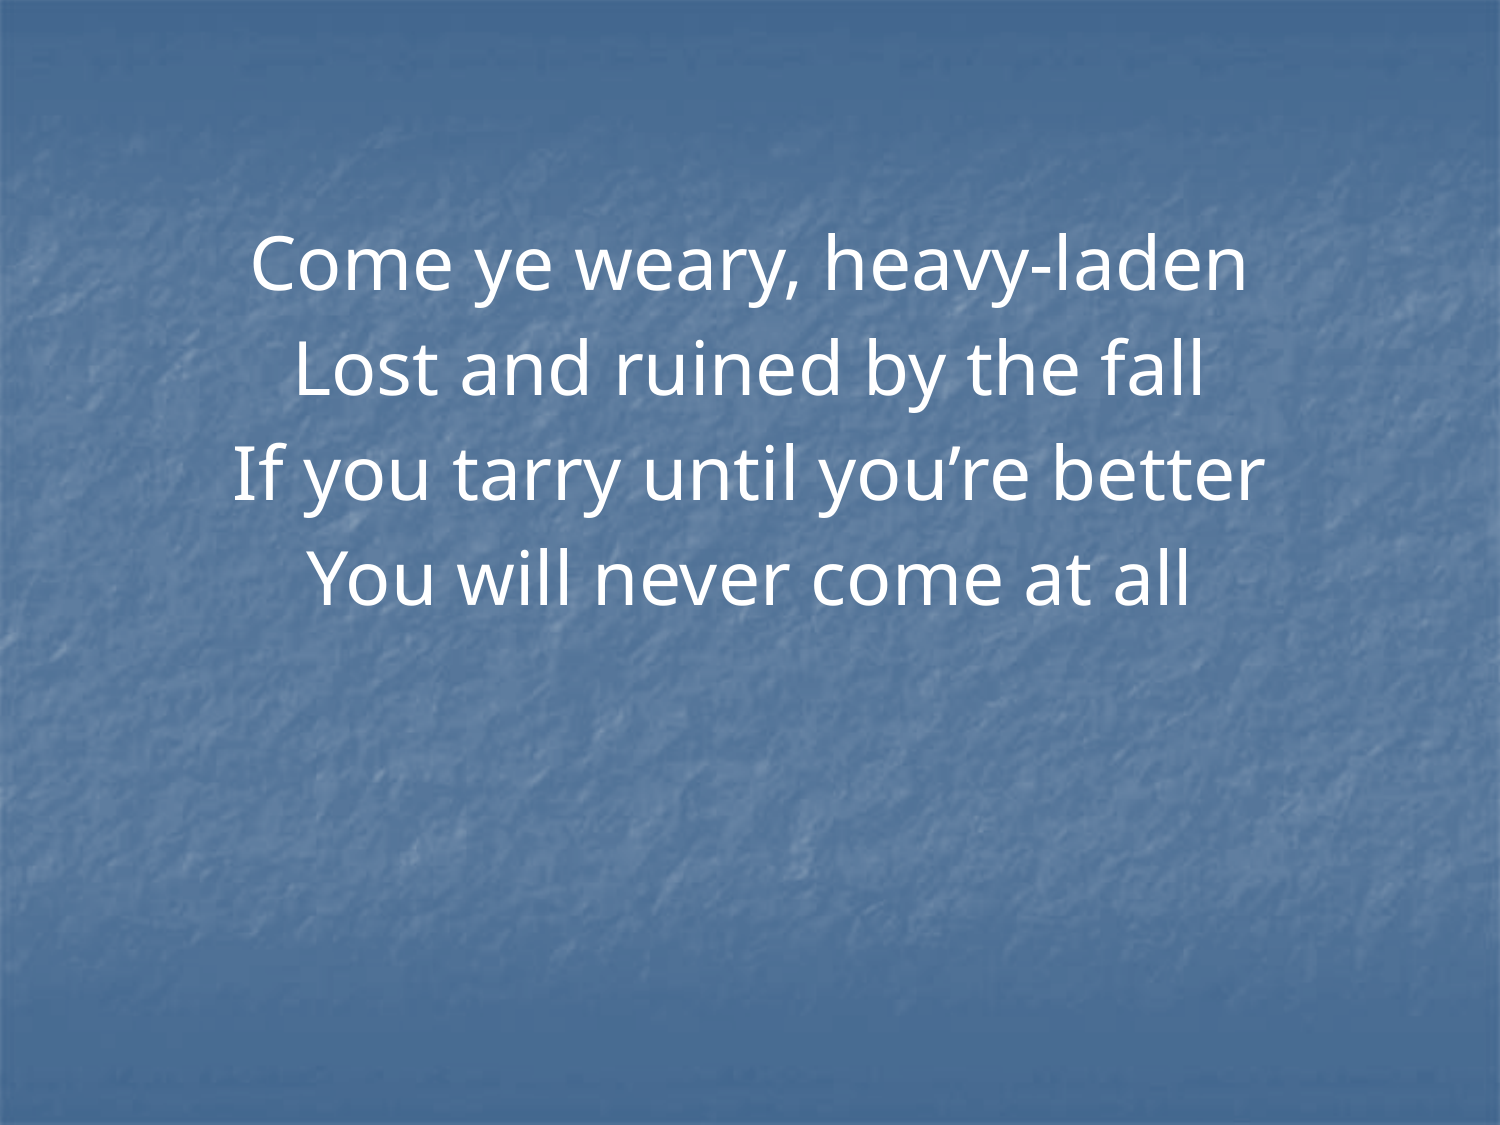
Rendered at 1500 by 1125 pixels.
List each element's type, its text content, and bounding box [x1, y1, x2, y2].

subtitle Come ye weary, heavy-laden Lost and ruined by the fall If you tarry until you’re better You will never come at all [111, 207, 1389, 988]
